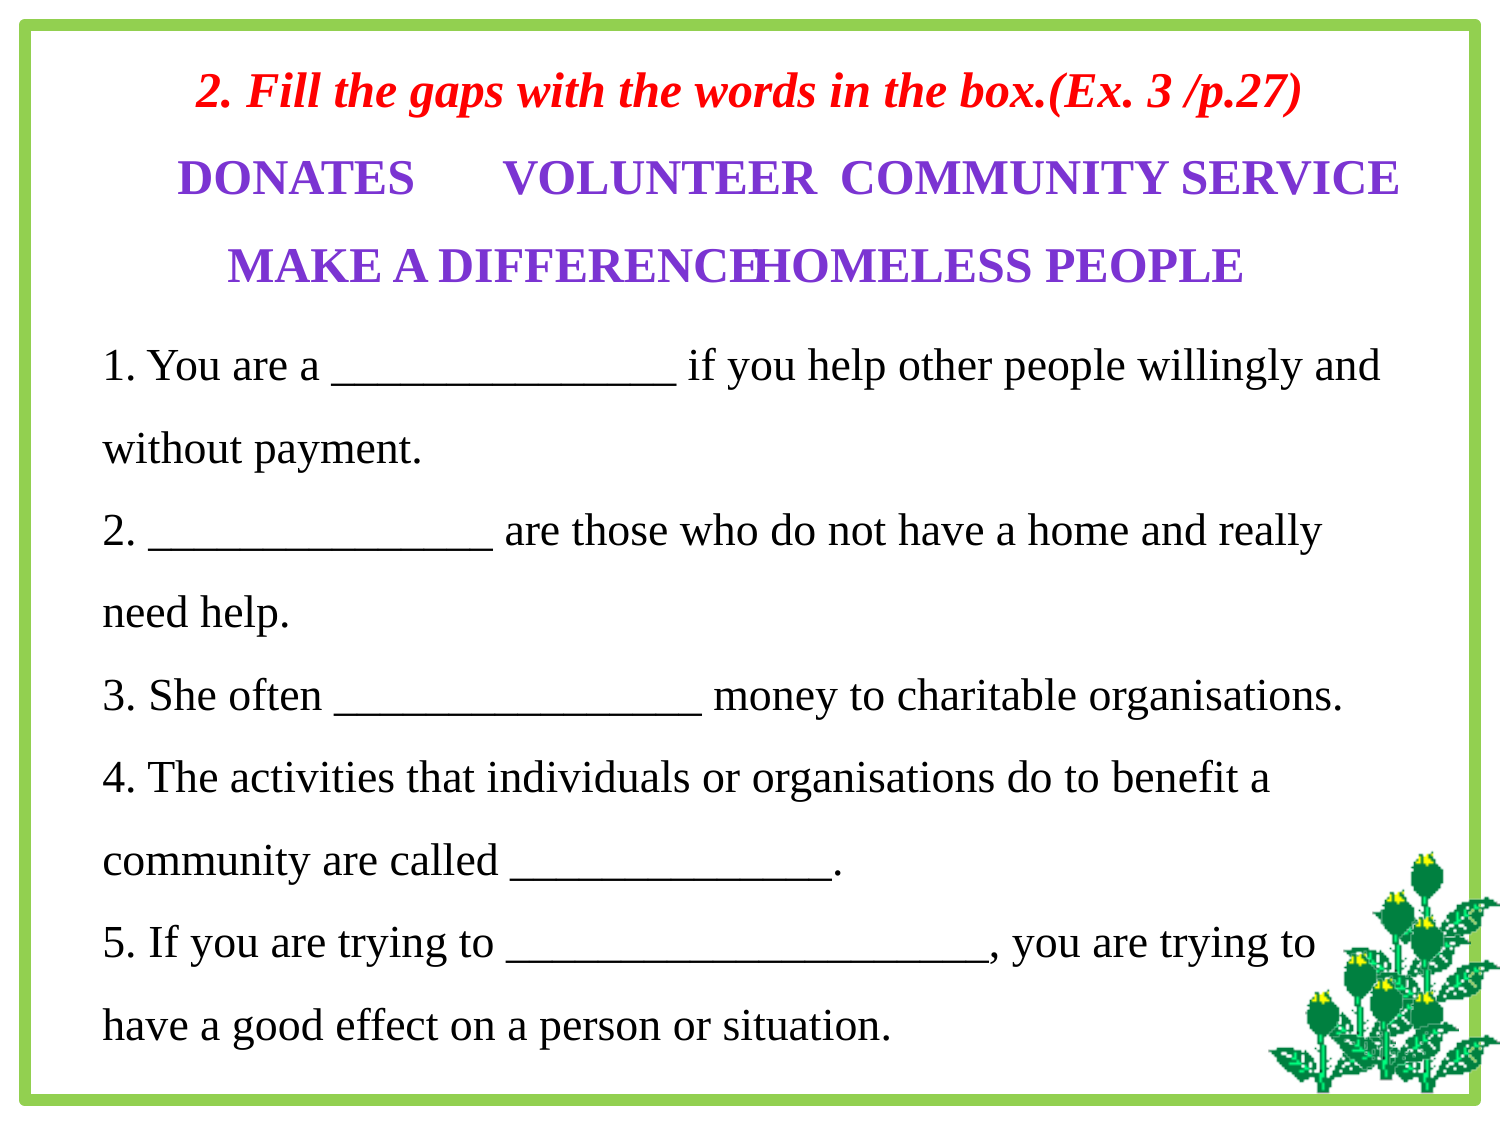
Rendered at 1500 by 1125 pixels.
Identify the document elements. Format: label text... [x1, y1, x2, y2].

text_box homeless people [737, 224, 1363, 300]
picture [1266, 824, 1500, 1096]
text_box community service [825, 137, 1463, 213]
text_box [23, 23, 1477, 1102]
text_box donates [162, 137, 450, 213]
text_box volunteer [487, 137, 825, 213]
text_box 2. Fill the gaps with the words in the box.(Ex. 3 /p.27) [99, 49, 1400, 125]
text_box 1. You are a _______________ if you help other people willingly and without payment. 2. _______________ are those who do not have a home and really need help. 3. She often ________________ money to charitable organisations. 4. The activities that individuals or organisations do to benefit a community are called ______________. 5. If you are trying to _____________________, you are trying to have a good effect on a person or situation. [87, 299, 1400, 1057]
text_box make a difference [199, 224, 737, 300]
